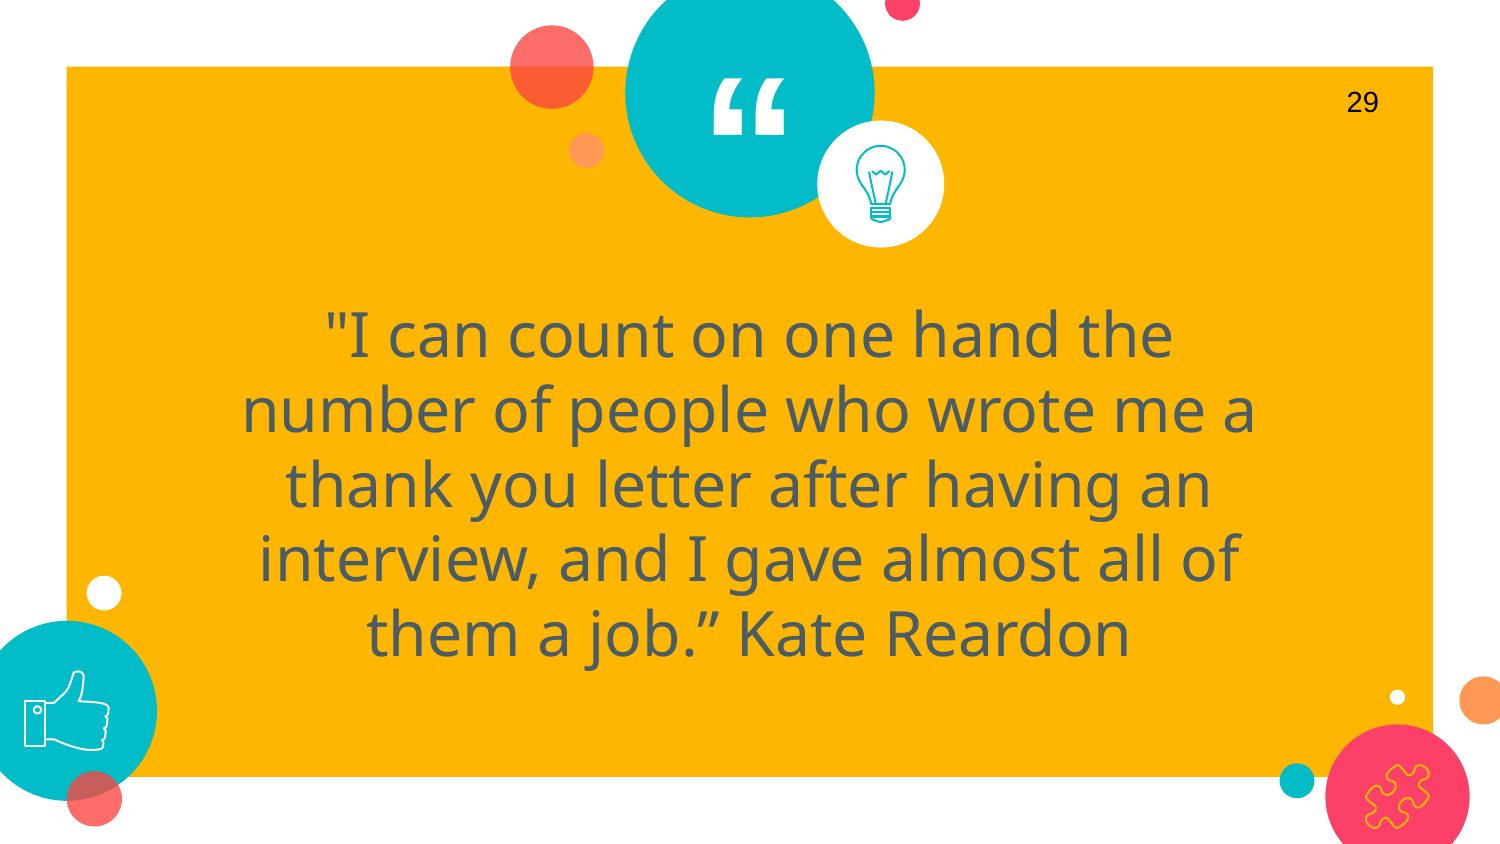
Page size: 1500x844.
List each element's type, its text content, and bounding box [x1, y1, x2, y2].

list "I can count on one hand the number of people who wrote me a thank you letter after having an interview, and I gave almost all of them a job.” Kate Reardon [203, 279, 1297, 689]
slide_number 29 [1331, 68, 1422, 134]
